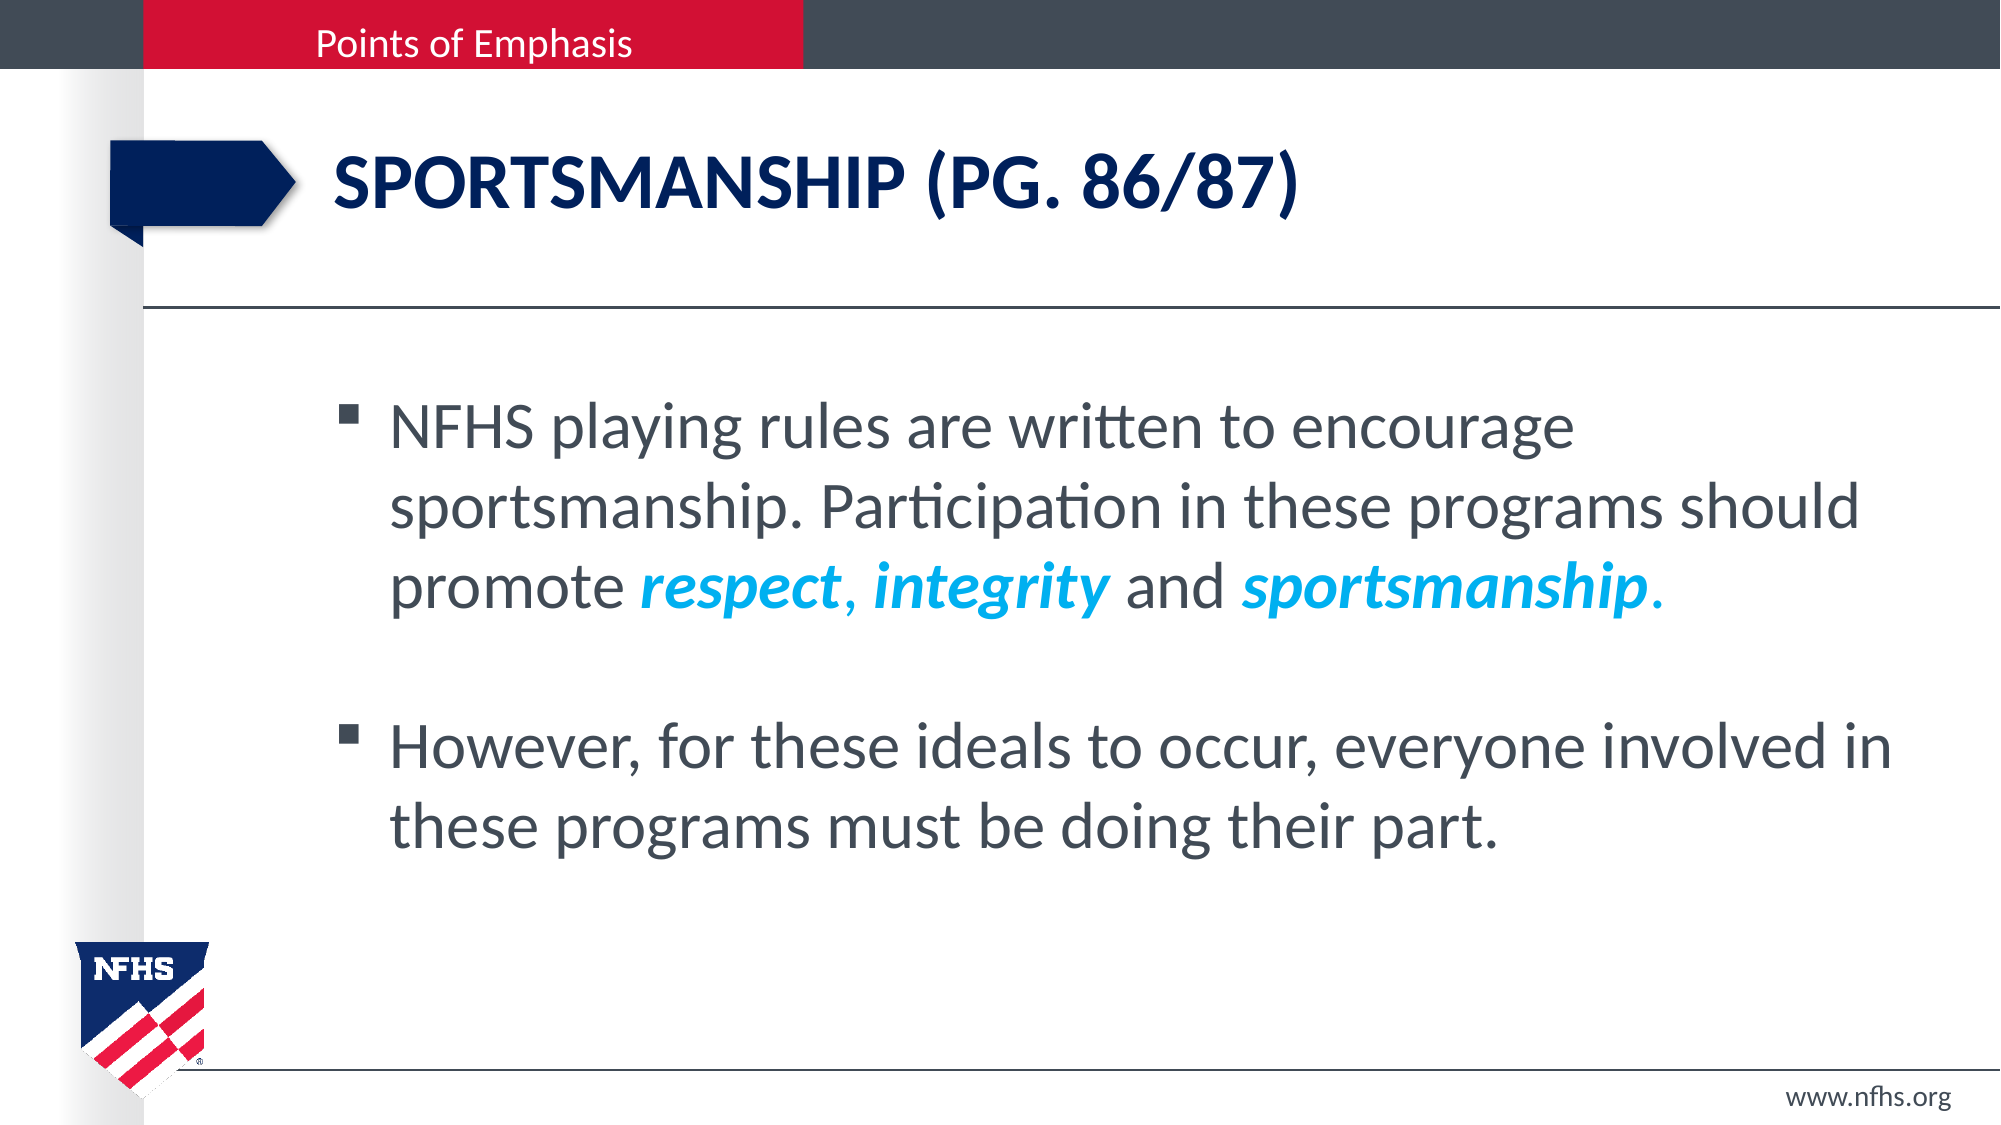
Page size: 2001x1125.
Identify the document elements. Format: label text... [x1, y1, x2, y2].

title Sportsmanship (pg. 86/87) [318, 85, 1964, 285]
footer www.nfhs.org [1639, 1070, 1967, 1119]
list NFHS playing rules are written to encourage sportsmanship. Participation in these programs should promote respect, integrity and sportsmanship. However, for these ideals to occur, everyone involved in these programs must be doing their part. [318, 374, 1964, 977]
picture [75, 942, 209, 1099]
